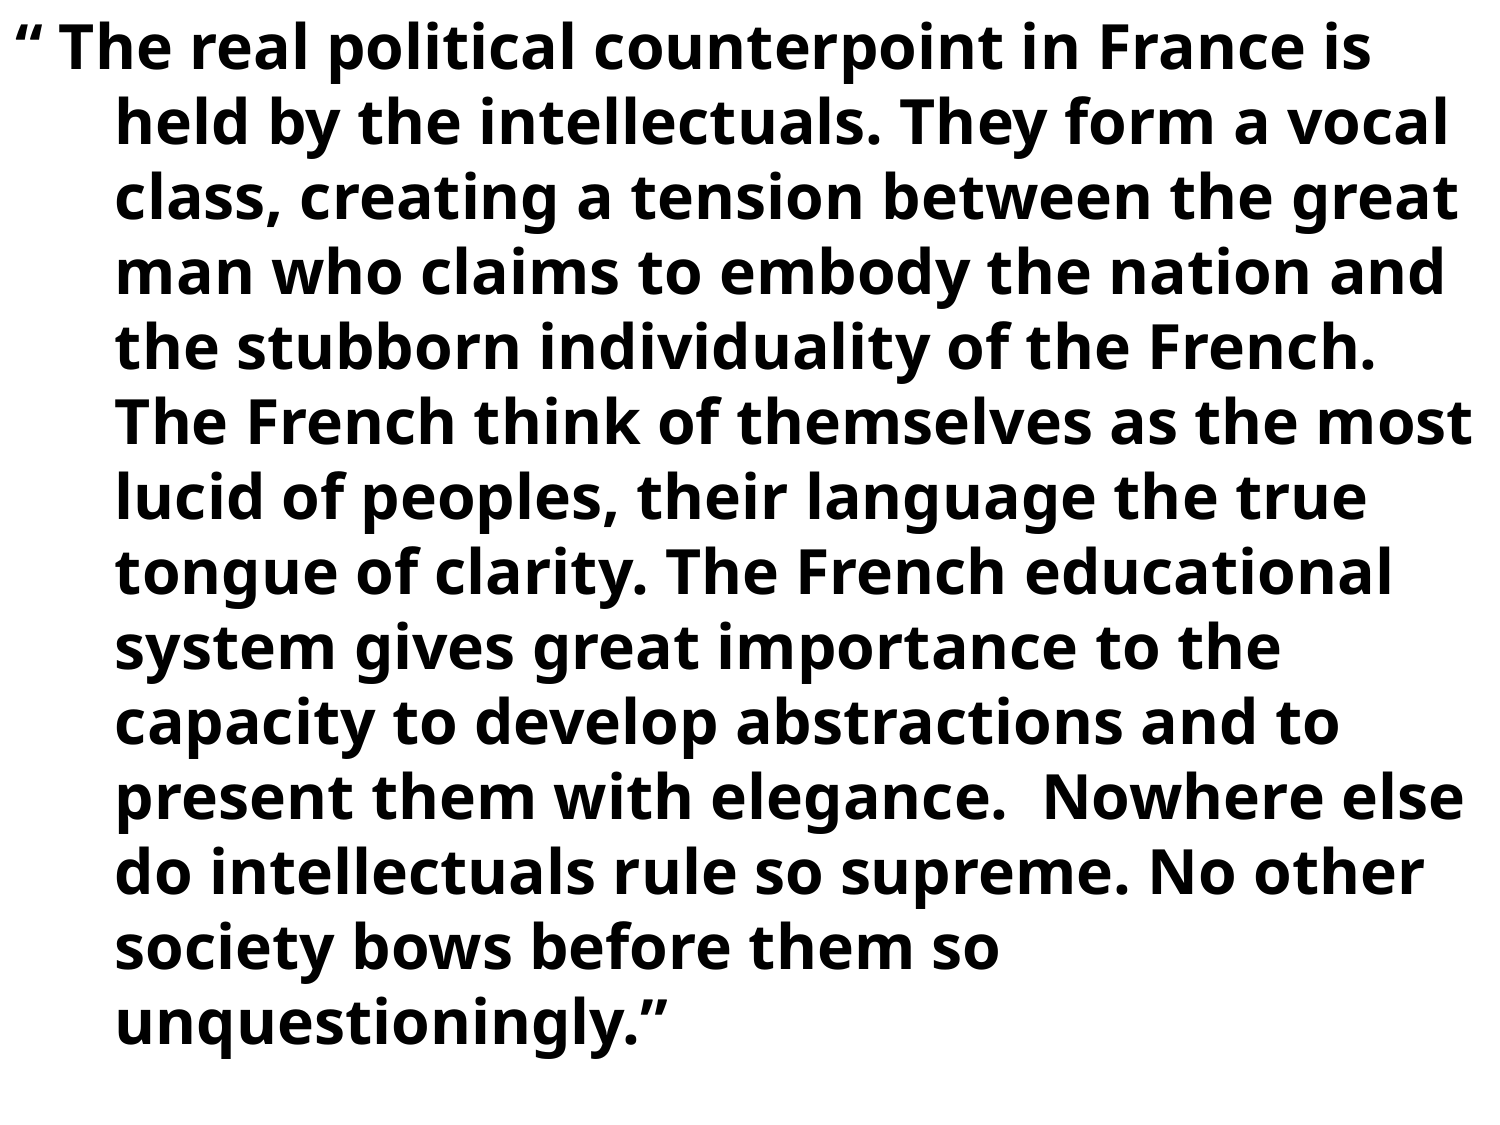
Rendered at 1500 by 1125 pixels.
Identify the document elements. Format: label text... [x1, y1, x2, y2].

list “ The real political counterpoint in France is held by the intellectuals. They form a vocal class, creating a tension between the great man who claims to embody the nation and the stubborn individuality of the French. The French think of themselves as the most lucid of peoples, their language the true tongue of clarity. The French educational system gives great importance to the capacity to develop abstractions and to present them with elegance. Nowhere else do intellectuals rule so supreme. No other society bows before them so unquestioningly.” [0, 0, 1500, 1125]
